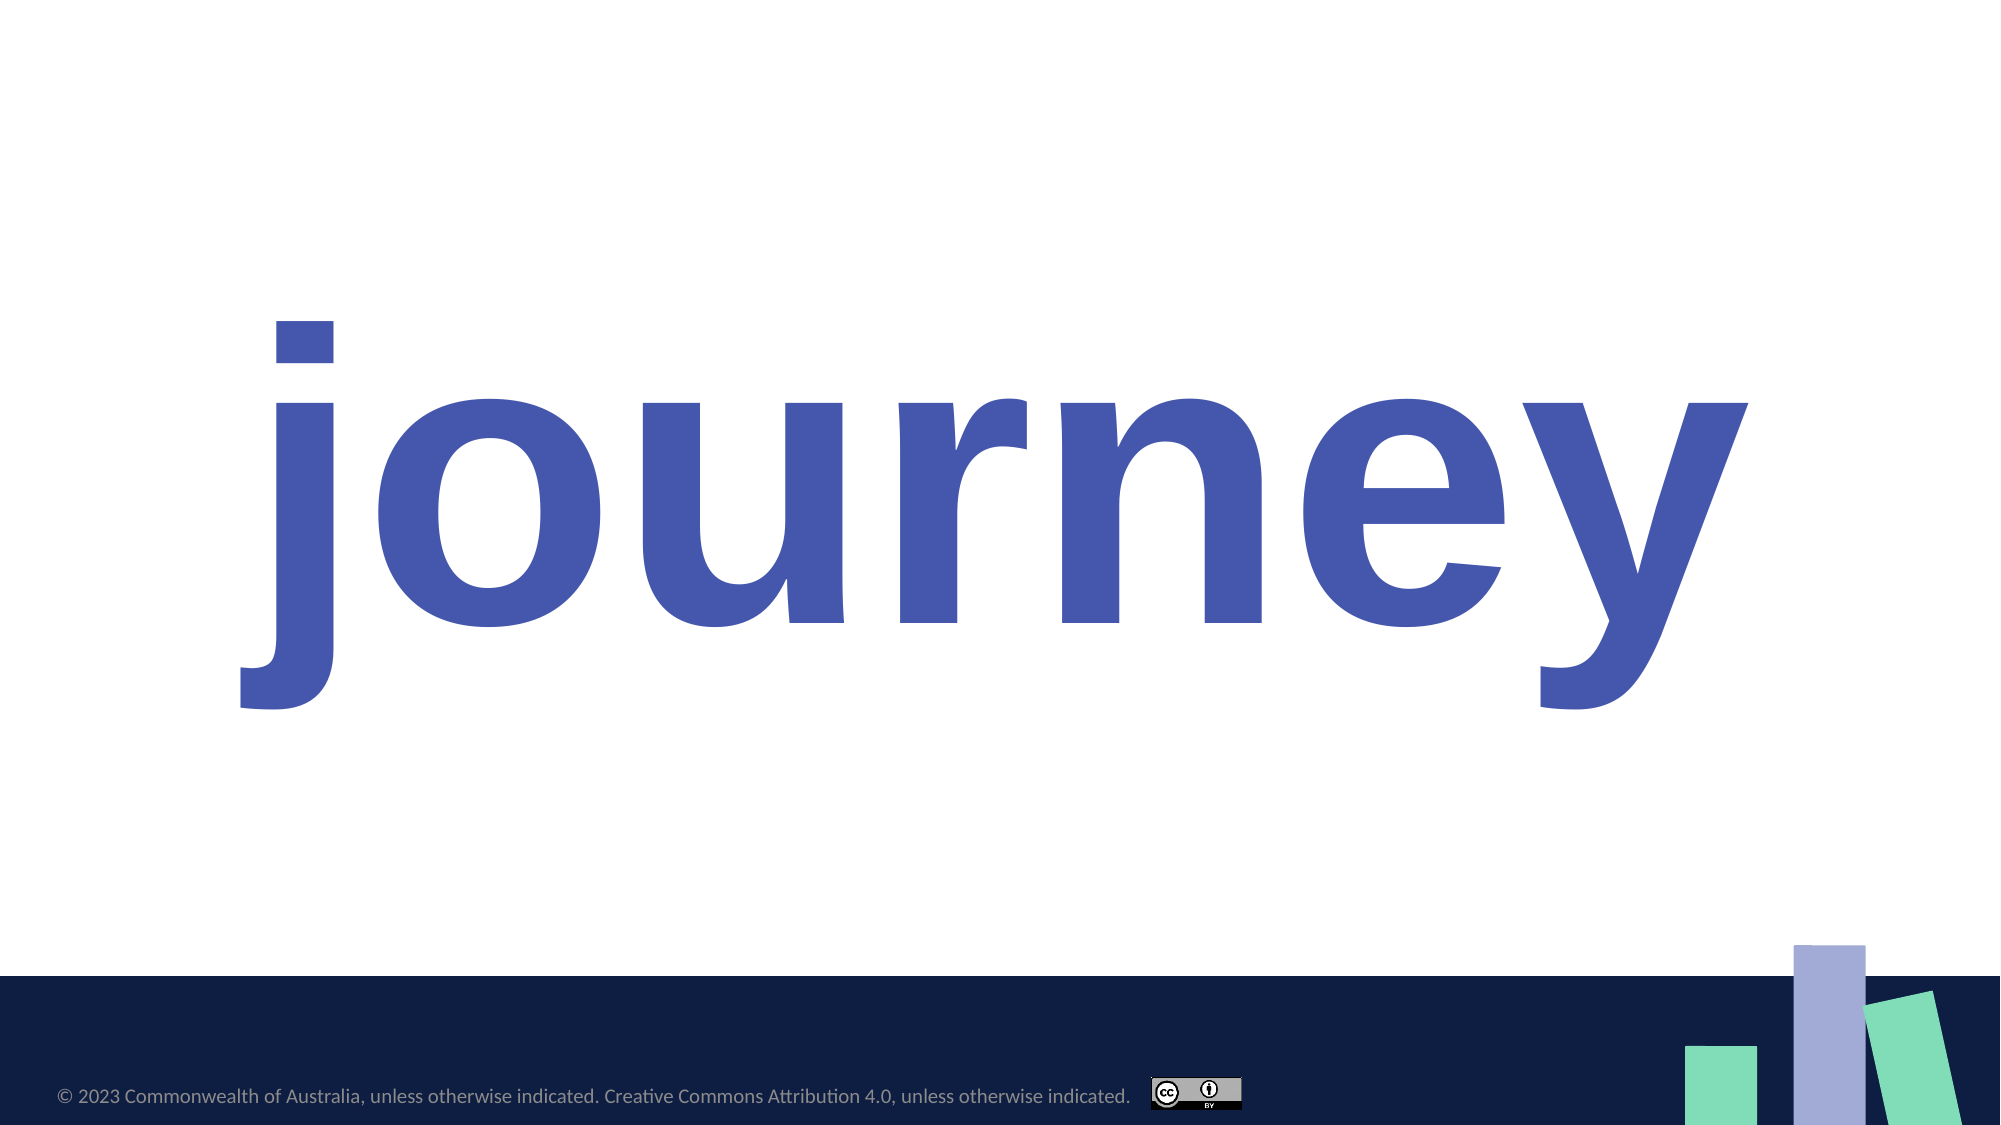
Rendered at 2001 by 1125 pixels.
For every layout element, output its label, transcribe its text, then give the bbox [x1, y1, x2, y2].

title journey [0, 224, 2000, 752]
picture [1151, 1077, 1242, 1110]
